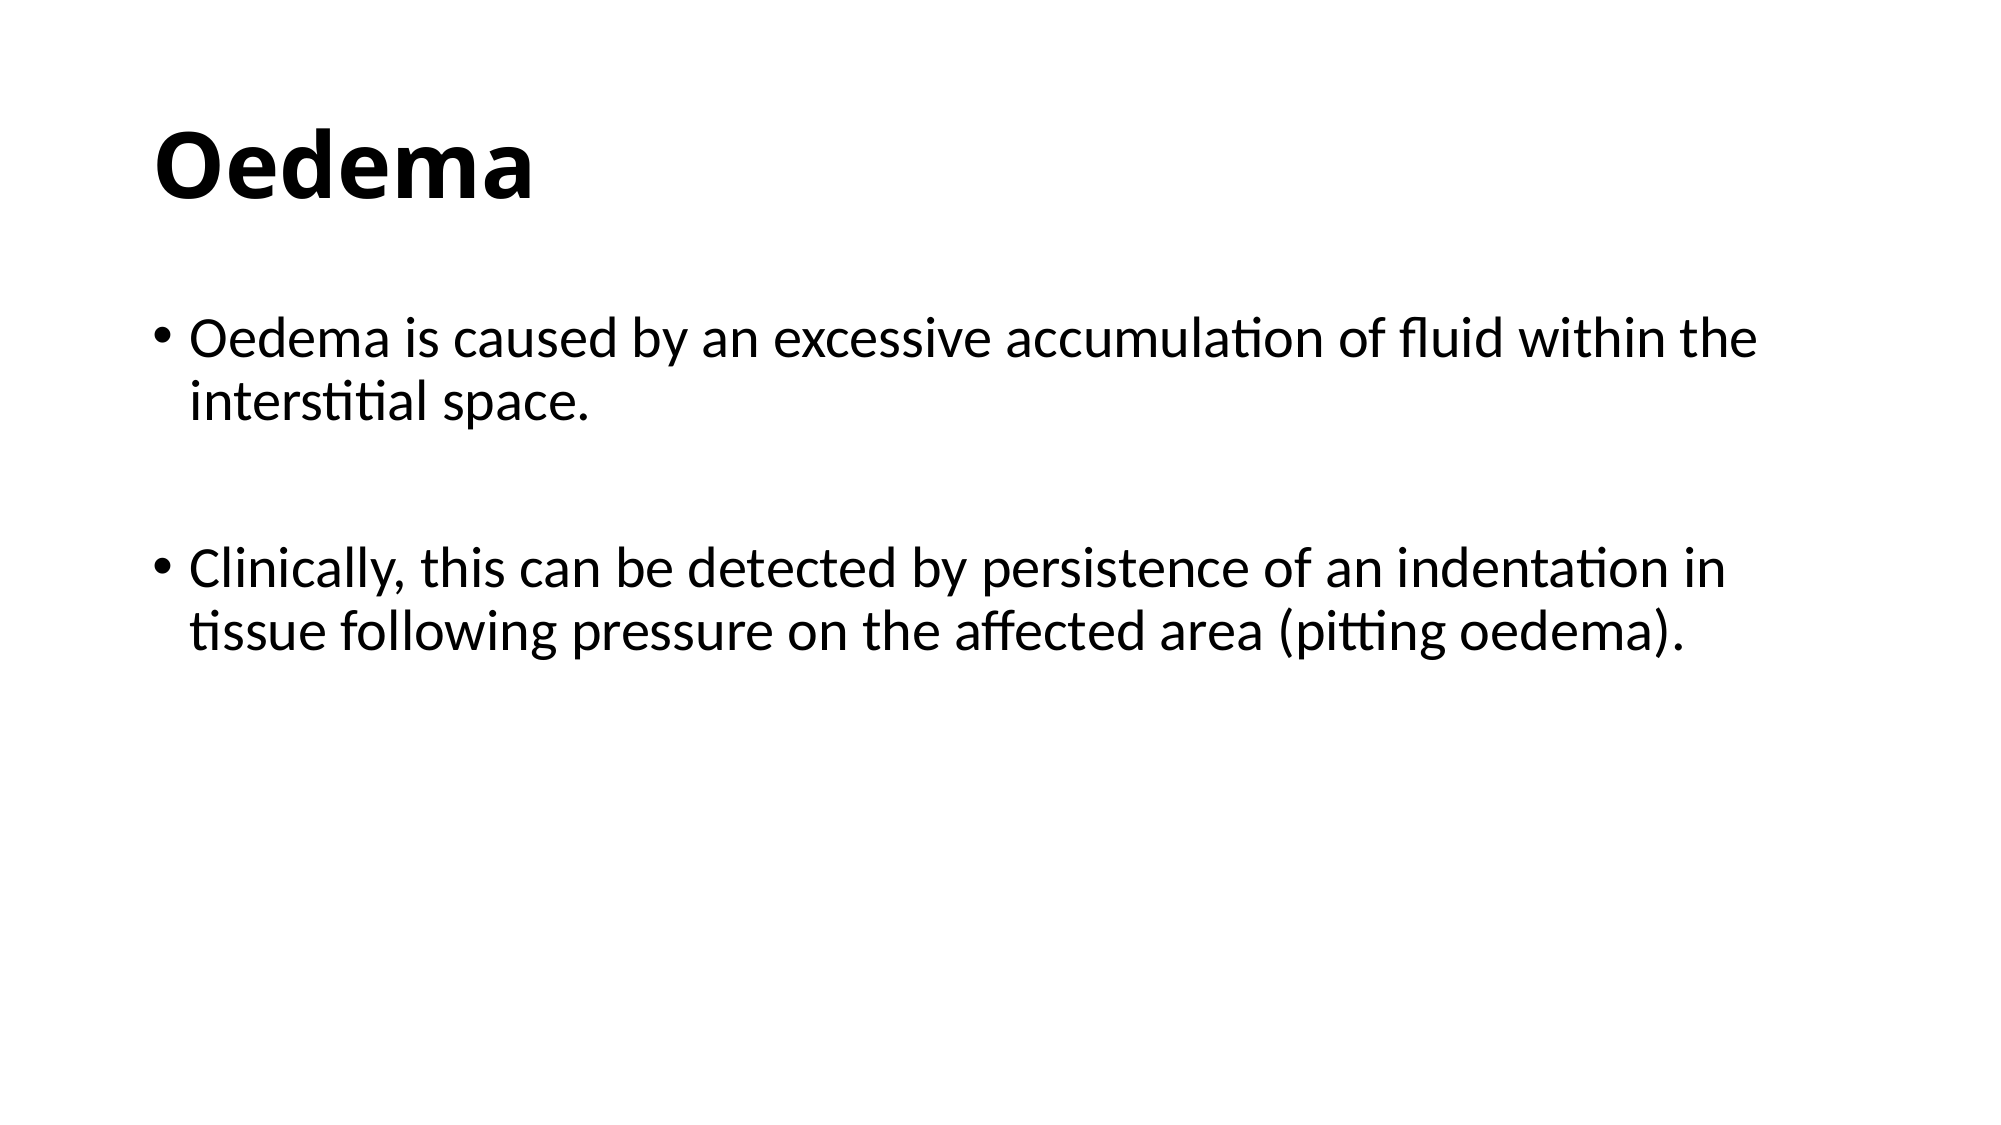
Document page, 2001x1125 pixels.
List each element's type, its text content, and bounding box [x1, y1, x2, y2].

list Oedema is caused by an excessive accumulation of fluid within the interstitial space. Clinically, this can be detected by persistence of an indentation in tissue following pressure on the affected area (pitting oedema). [137, 299, 1863, 1014]
title Oedema [137, 59, 1863, 278]
